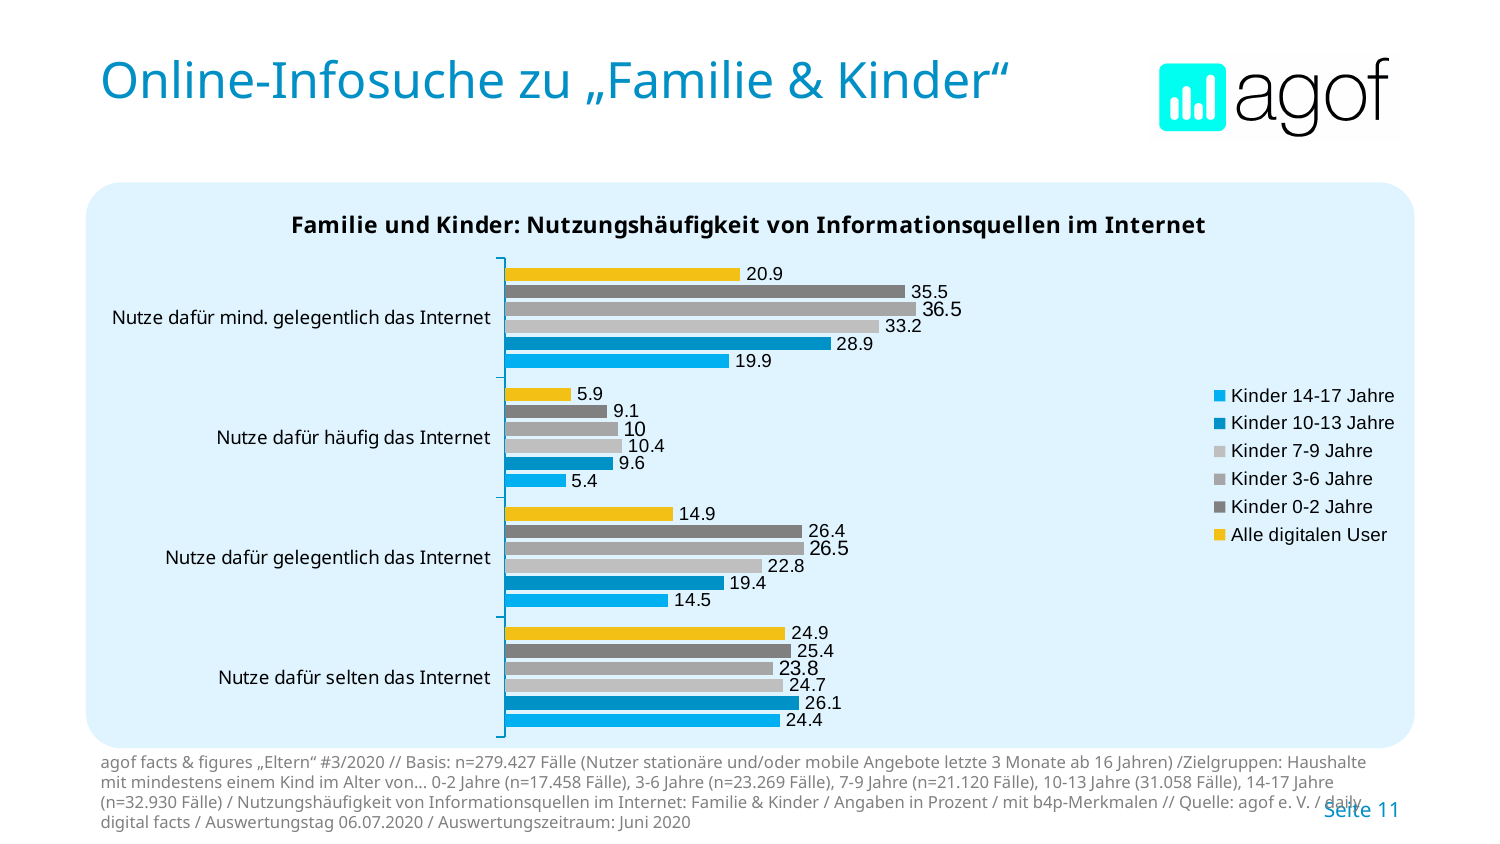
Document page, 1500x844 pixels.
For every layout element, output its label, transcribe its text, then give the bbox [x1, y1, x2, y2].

list agof facts & figures „Eltern“ #3/2020 // Basis: n=279.427 Fälle (Nutzer stationäre und/oder mobile Angebote letzte 3 Monate ab 16 Jahren) /Zielgruppen: Haushalte mit mindestens einem Kind im Alter von... 0-2 Jahre (n=17.458 Fälle), 3-6 Jahre (n=23.269 Fälle), 7-9 Jahre (n=21.120 Fälle), 10-13 Jahre (31.058 Fälle), 14-17 Jahre (n=32.930 Fälle) / Nutzungshäufigkeit von Informationsquellen im Internet: Familie & Kinder / Angaben in Prozent / mit b4p-Merkmalen // Quelle: agof e. V. / daily digital facts / Auswertungstag 06.07.2020 / Auswertungszeitraum: Juni 2020 [85, 781, 1415, 840]
chart [84, 182, 1415, 749]
title Online-Infosuche zu „Familie & Kinder“ [85, 42, 1199, 127]
picture [1148, 52, 1400, 142]
